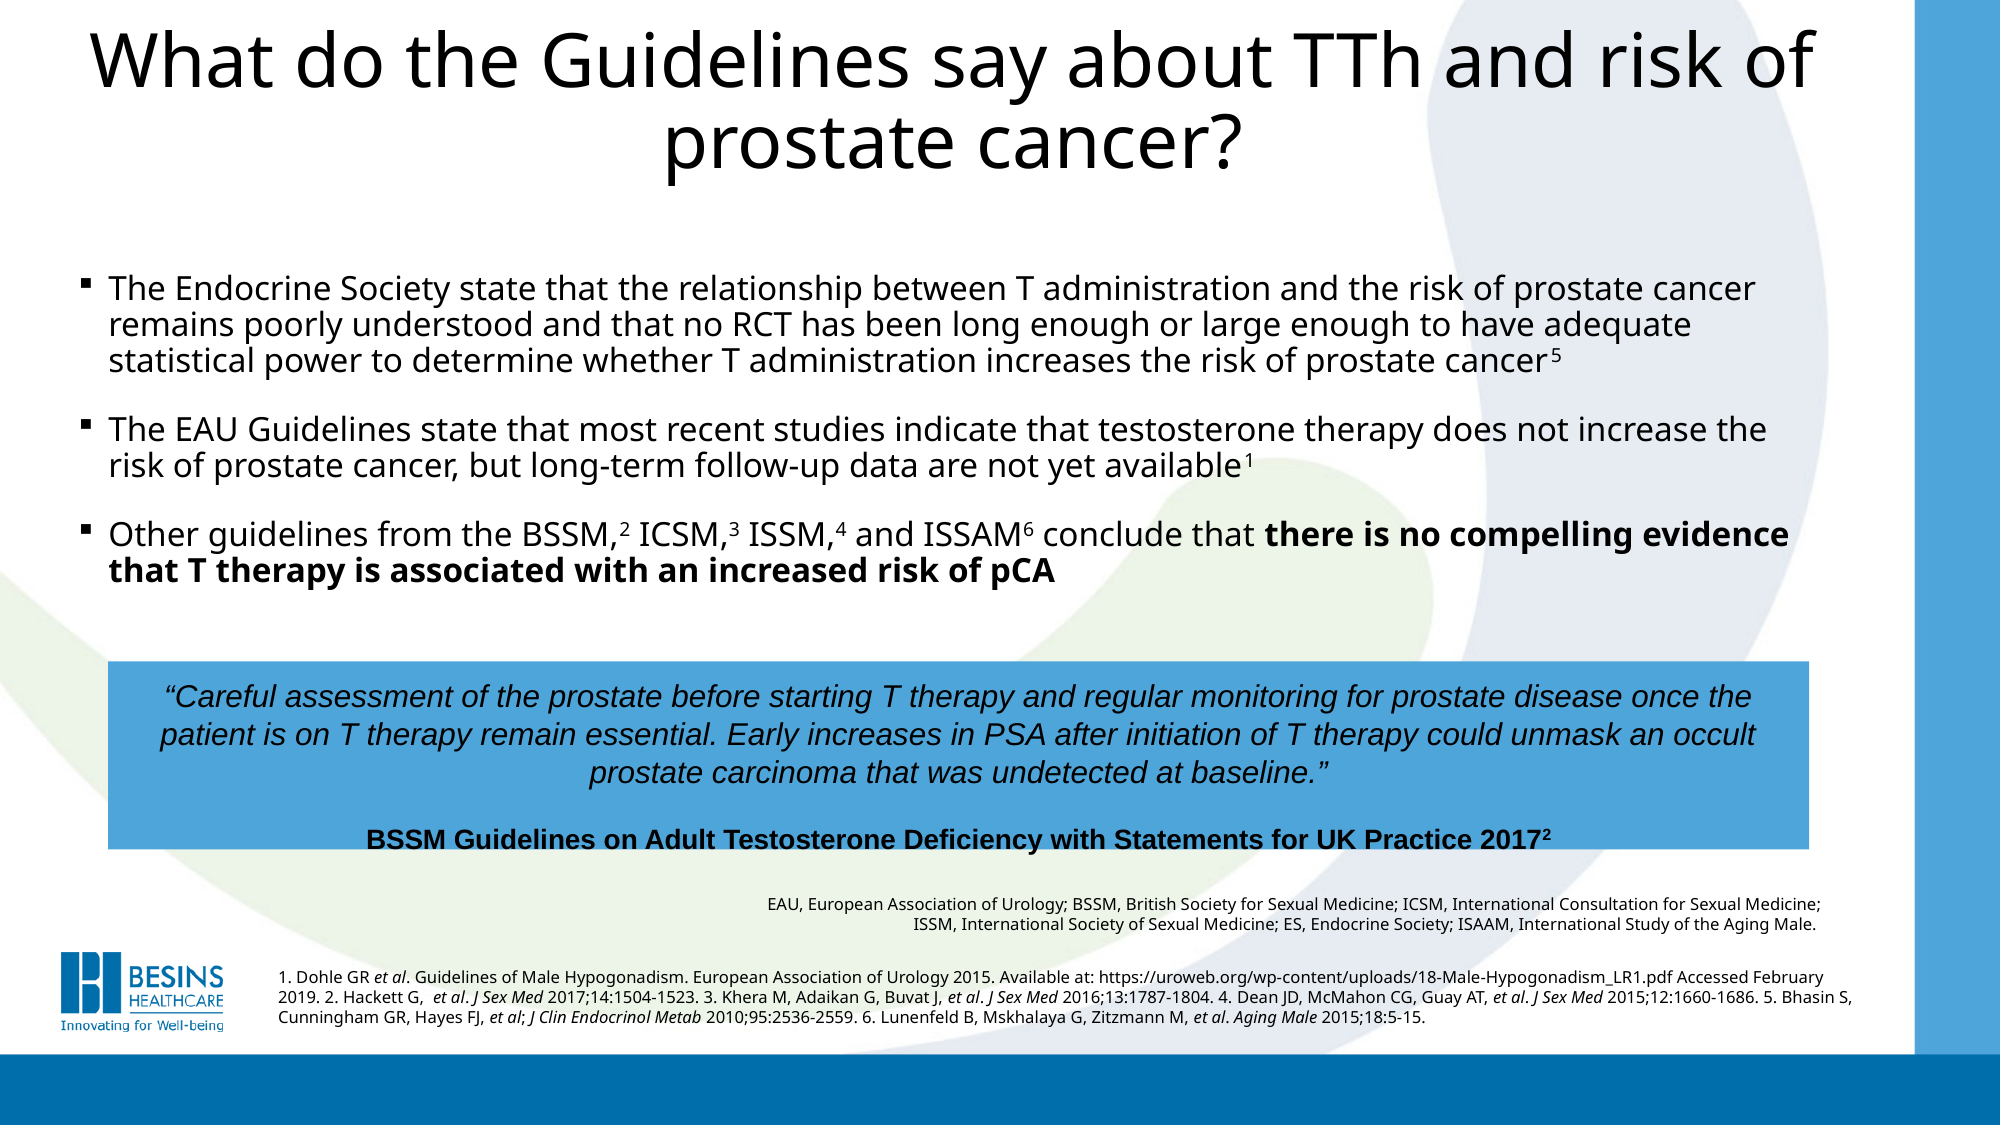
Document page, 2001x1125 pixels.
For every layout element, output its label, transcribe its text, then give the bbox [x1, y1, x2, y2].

title What do the Guidelines say about TTh and risk of prostate cancer? [63, 46, 1842, 161]
text_box “Careful assessment of the prostate before starting T therapy and regular monitoring for prostate disease once the patient is on T therapy remain essential. Early increases in PSA after initiation of T therapy could unmask an occult prostate carcinoma that was undetected at baseline.” BSSM Guidelines on Adult Testosterone Deficiency with Statements for UK Practice 20172 [124, 669, 1793, 863]
list The Endocrine Society state that the relationship between T administration and the risk of prostate cancer remains poorly understood and that no RCT has been long enough or large enough to have adequate statistical power to determine whether T administration increases the risk of prostate cancer5 The EAU Guidelines state that most recent studies indicate that testosterone therapy does not increase the risk of prostate cancer, but long-term follow-up data are not yet available1 Other guidelines from the BSSM,2 ICSM,3 ISSM,4 and ISSAM6 conclude that there is no compelling evidence that T therapy is associated with an increased risk of pCA [63, 264, 1842, 663]
text_box 1. Dohle GR et al. Guidelines of Male Hypogonadism. European Association of Urology 2015. Available at: https://uroweb.org/wp-content/uploads/18-Male-Hypogonadism_LR1.pdf Accessed February 2019. 2. Hackett G, et al. J Sex Med 2017;14:1504-1523. 3. Khera M, Adaikan G, Buvat J, et al. J Sex Med 2016;13:1787-1804. 4. Dean JD, McMahon CG, Guay AT, et al. J Sex Med 2015;12:1660-1686. 5. Bhasin S, Cunningham GR, Hayes FJ, et al; J Clin Endocrinol Metab 2010;95:2536-2559. 6. Lunenfeld B, Mskhalaya G, Zitzmann M, et al. Aging Male 2015;18:5-15. [263, 959, 1884, 1052]
text_box [108, 663, 1810, 850]
text_box EAU, European Association of Urology; BSSM, British Society for Sexual Medicine; ICSM, International Consultation for Sexual Medicine; ISSM, International Society of Sexual Medicine; ES, Endocrine Society; ISAAM, International Study of the Aging Male. [394, 886, 1842, 959]
picture [0, 0, 2000, 1125]
